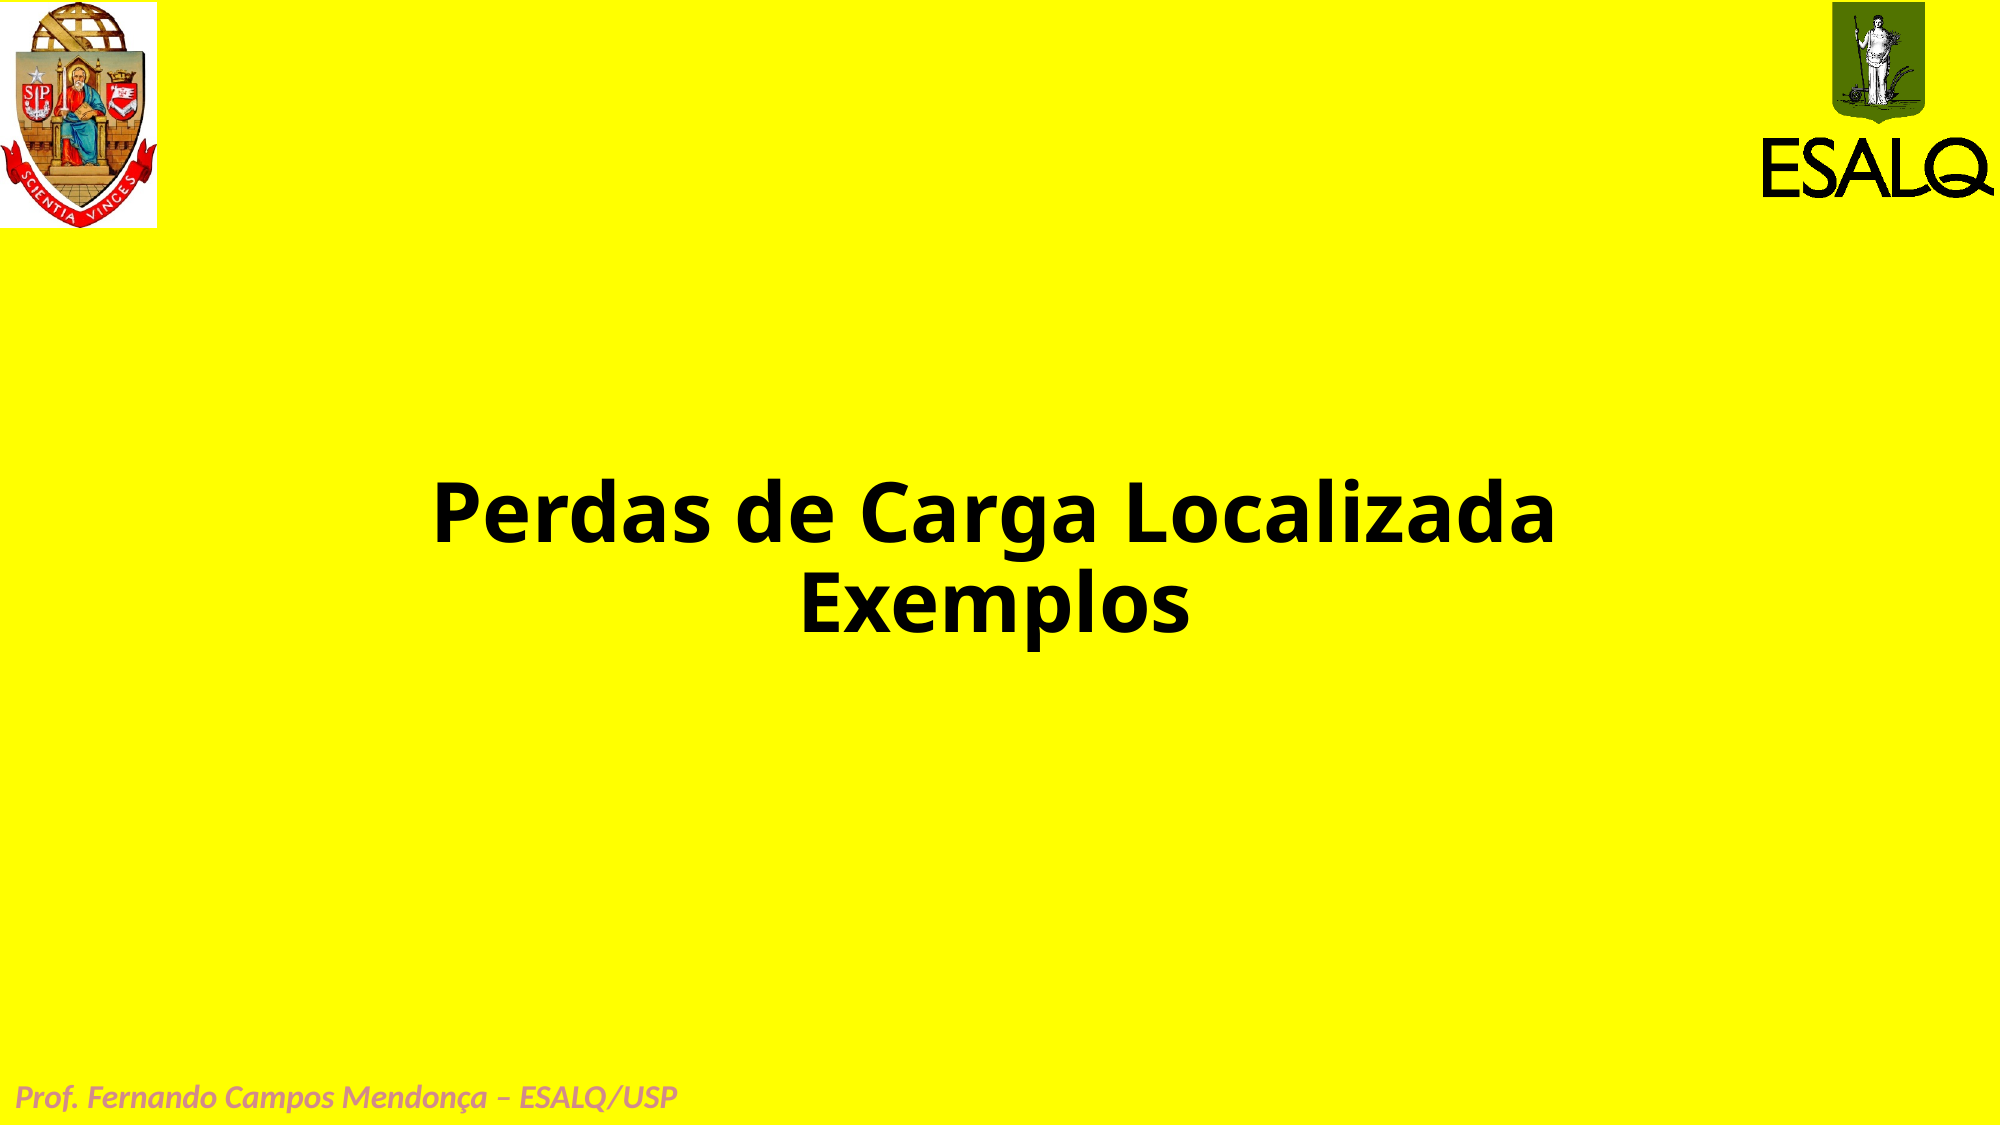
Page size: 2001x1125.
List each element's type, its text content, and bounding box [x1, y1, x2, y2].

picture [0, 2, 157, 228]
title Perdas de Carga Localizada Exemplos [132, 450, 1858, 672]
picture [1763, 2, 1994, 198]
slide_number Prof. Fernando Campos Mendonça – ESALQ/USP [0, 1065, 776, 1125]
